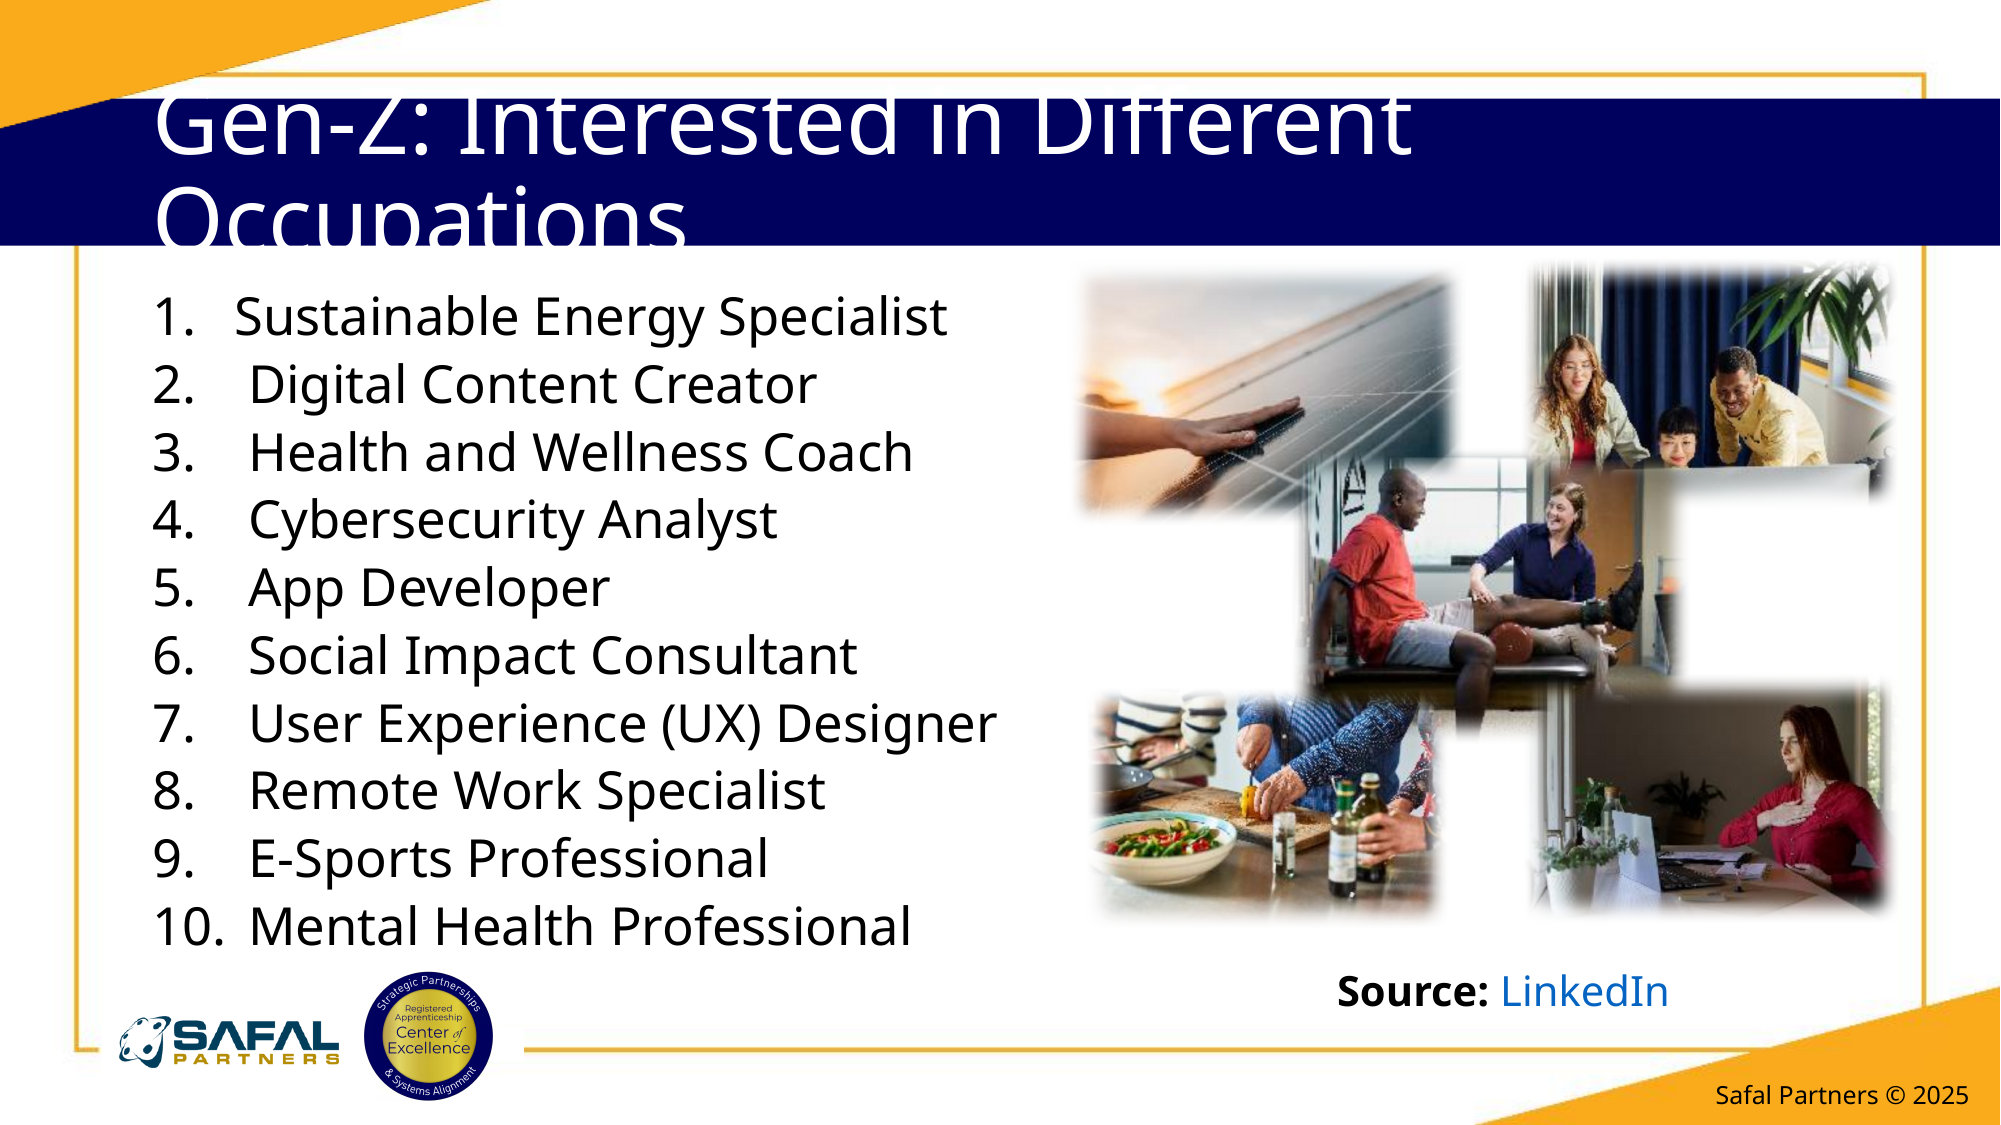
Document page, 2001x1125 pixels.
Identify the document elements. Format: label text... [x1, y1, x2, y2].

title Gen-Z: Interested in Different Occupations [137, 65, 1863, 283]
list Sustainable Energy Specialist Digital Content Creator Health and Wellness Coach Cybersecurity Analyst App Developer Social Impact Consultant User Experience (UX) Designer Remote Work Specialist E-Sports Professional Mental Health Professional [137, 283, 1154, 971]
picture [0, 0, 2000, 1125]
list Source: LinkedIn [1316, 958, 1692, 1025]
text_box Safal Partners © 2025 [1439, 1065, 1985, 1125]
